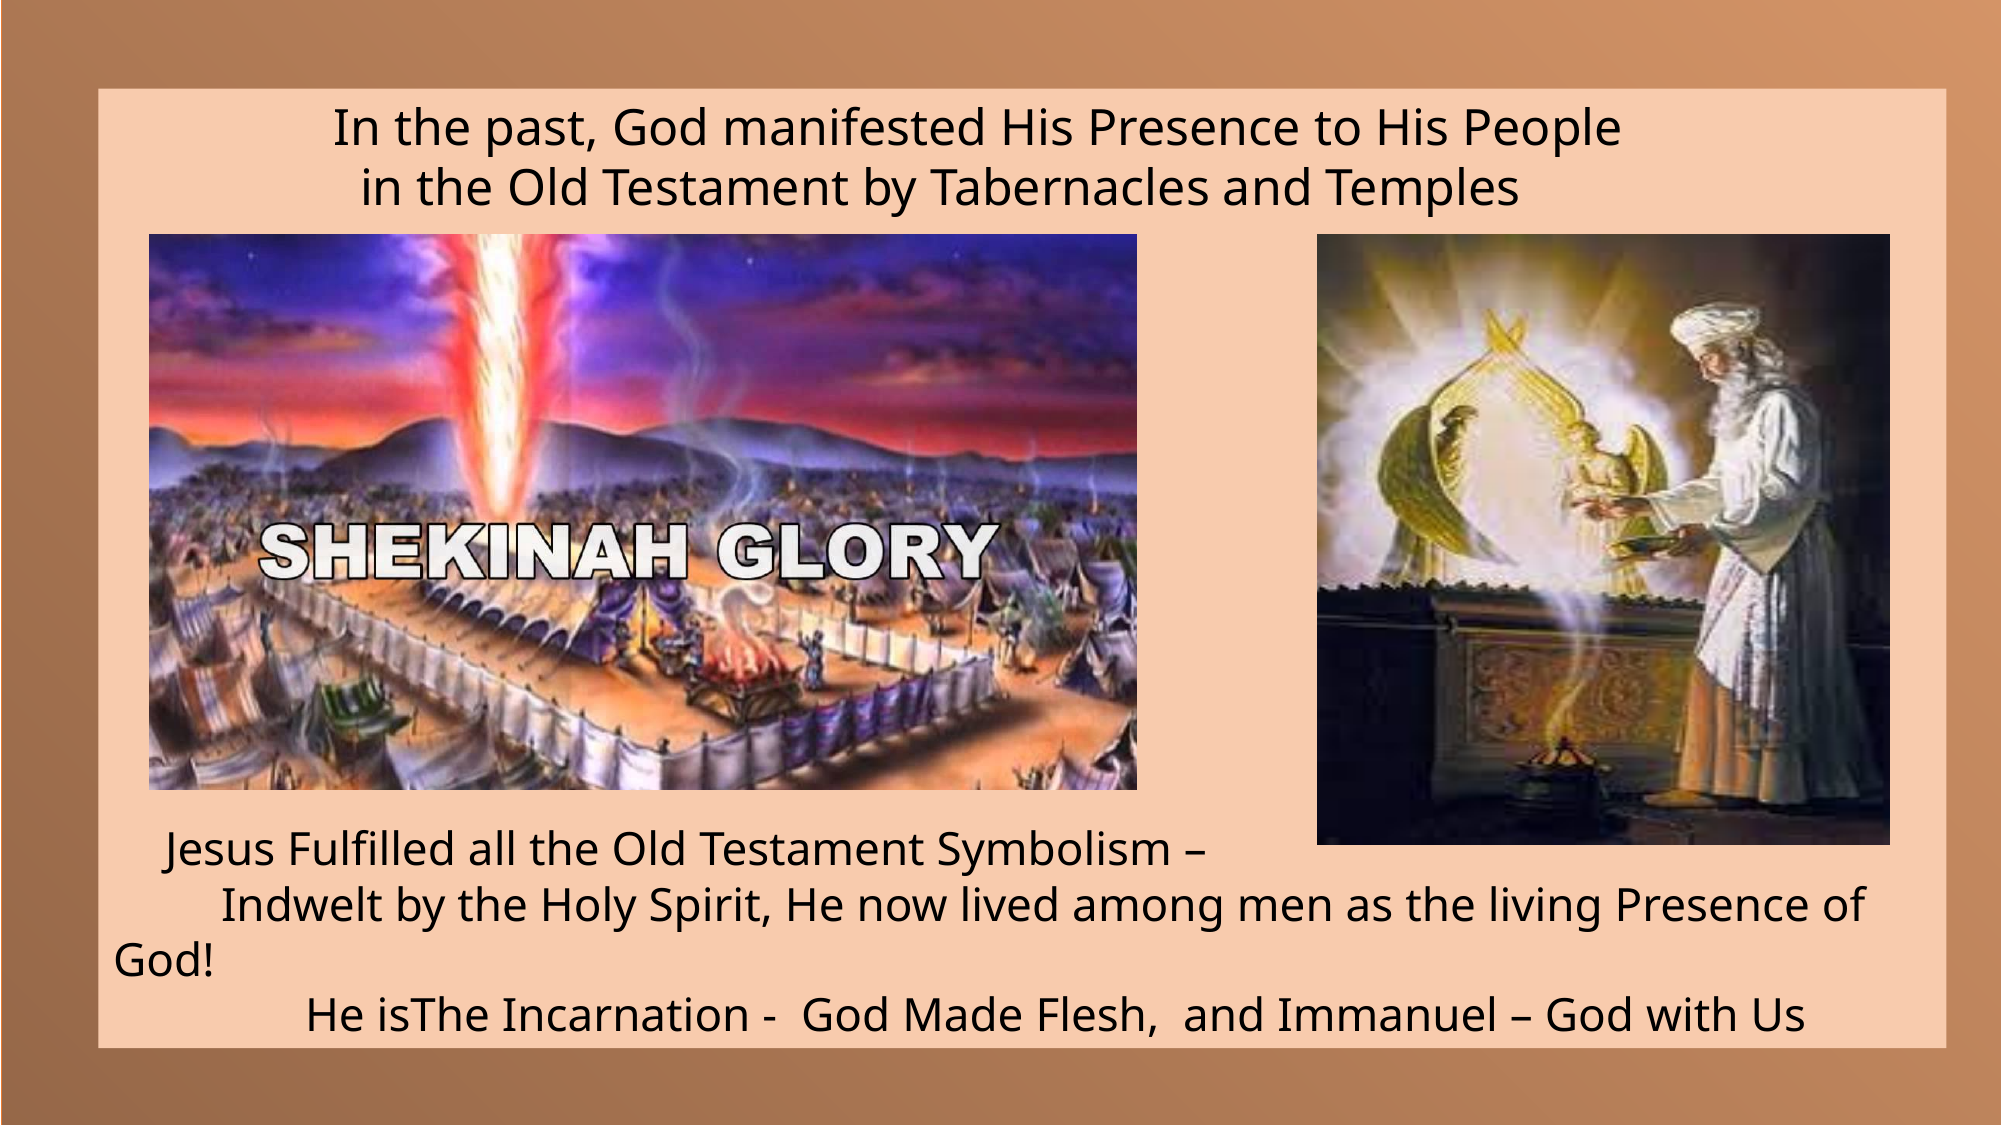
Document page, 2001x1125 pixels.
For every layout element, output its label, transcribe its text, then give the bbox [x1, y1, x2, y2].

picture [1317, 234, 1890, 845]
text_box In the past, God manifested His Presence to His People in the Old Testament by Tabernacles and Temples Jesus Fulfilled all the Old Testament Symbolism – Indwelt by the Holy Spirit, He now lived among men as the living Presence of God! He isThe Incarnation - God Made Flesh, and Immanuel – God with Us [98, 88, 1947, 1049]
picture [149, 234, 1137, 790]
text_box [1, 0, 2000, 1125]
